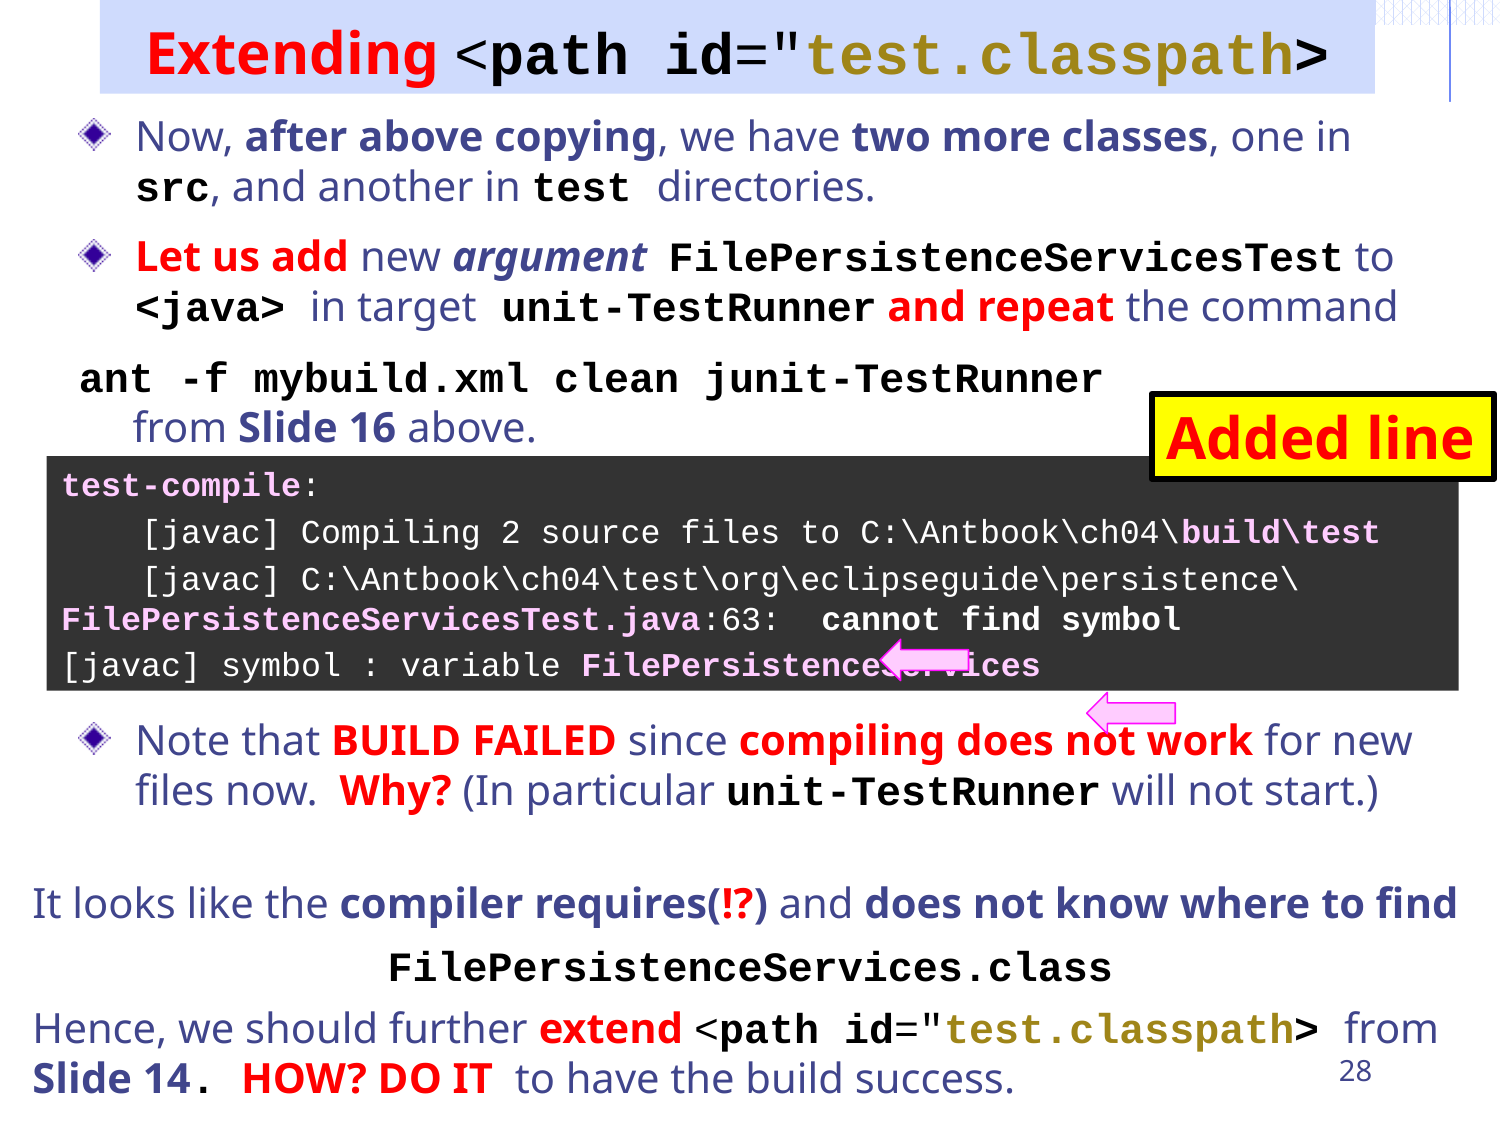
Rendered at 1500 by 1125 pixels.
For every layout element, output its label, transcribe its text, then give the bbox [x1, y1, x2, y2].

list Now, after above copying, we have two more classes, one in src, and another in test directories. Let us add new argument FilePersistenceServicesTest to <java> in target unit-TestRunner and repeat the command ant -f mybuild.xml clean junit-TestRunner from Slide 16 above. Note that BUILD FAILED since compiling does not work for new files now. Why? (In particular unit-TestRunner will not start.) [63, 691, 1454, 864]
text_box Added line [1151, 393, 1495, 479]
picture [78, 239, 111, 272]
picture [78, 722, 111, 755]
list Now, after above copying, we have two more classes, one in src, and another in test directories. Let us add new argument FilePersistenceServicesTest to <java> in target unit-TestRunner and repeat the command ant -f mybuild.xml clean junit-TestRunner from Slide 16 above. Note that BUILD FAILED since compiling does not work for new files now. Why? (In particular unit-TestRunner will not start.) [63, 101, 1454, 456]
picture [78, 118, 111, 151]
text_box test-compile: [javac] Compiling 2 source files to C:\Antbook\ch04\build\test [javac] C:\Antbook\ch04\test\org\eclipseguide\persistence\FilePersistenceServicesTest.java:63: cannot find symbol [javac] symbol : variable FilePersistenceServices [46, 456, 1459, 691]
text_box It looks like the compiler requires(!?) and does not know where to find FilePersistenceServices.class Hence, we should further extend <path id="test.classpath> from Slide 14. HOW? DO IT to have the build success. [17, 869, 1483, 1110]
title Extending <path id="test.classpath> [99, 0, 1376, 94]
text_box [879, 639, 969, 681]
text_box [1086, 692, 1176, 734]
